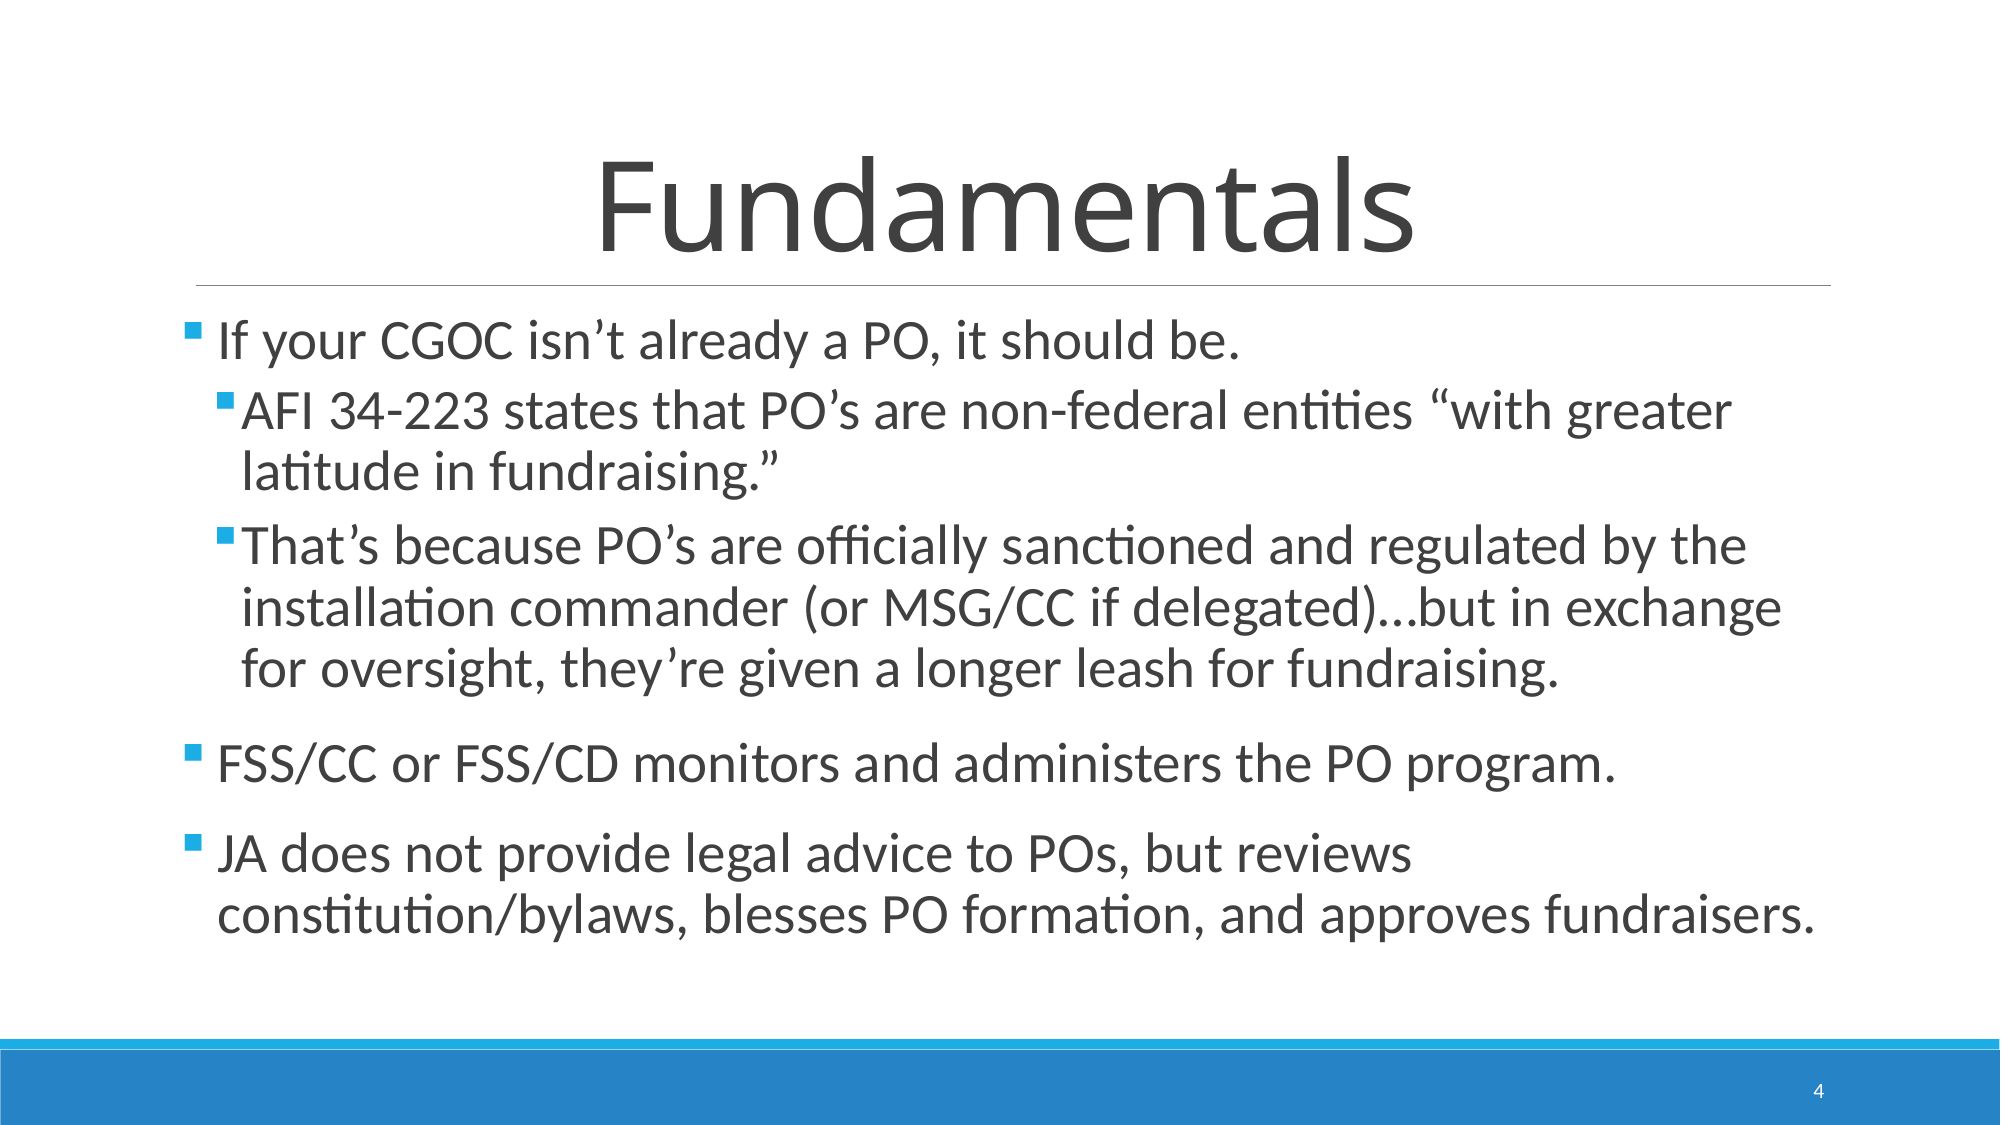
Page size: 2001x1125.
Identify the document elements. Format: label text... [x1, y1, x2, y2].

title Fundamentals [180, 47, 1830, 285]
list If your CGOC isn’t already a PO, it should be. AFI 34-223 states that PO’s are non-federal entities “with greater latitude in fundraising.” That’s because PO’s are officially sanctioned and regulated by the installation commander (or MSG/CC if delegated)…but in exchange for oversight, they’re given a longer leash for fundraising. FSS/CC or FSS/CD monitors and administers the PO program. JA does not provide legal advice to POs, but reviews constitution/bylaws, blesses PO formation, and approves fundraisers. [180, 302, 1830, 963]
slide_number 4 [1624, 1059, 1840, 1120]
